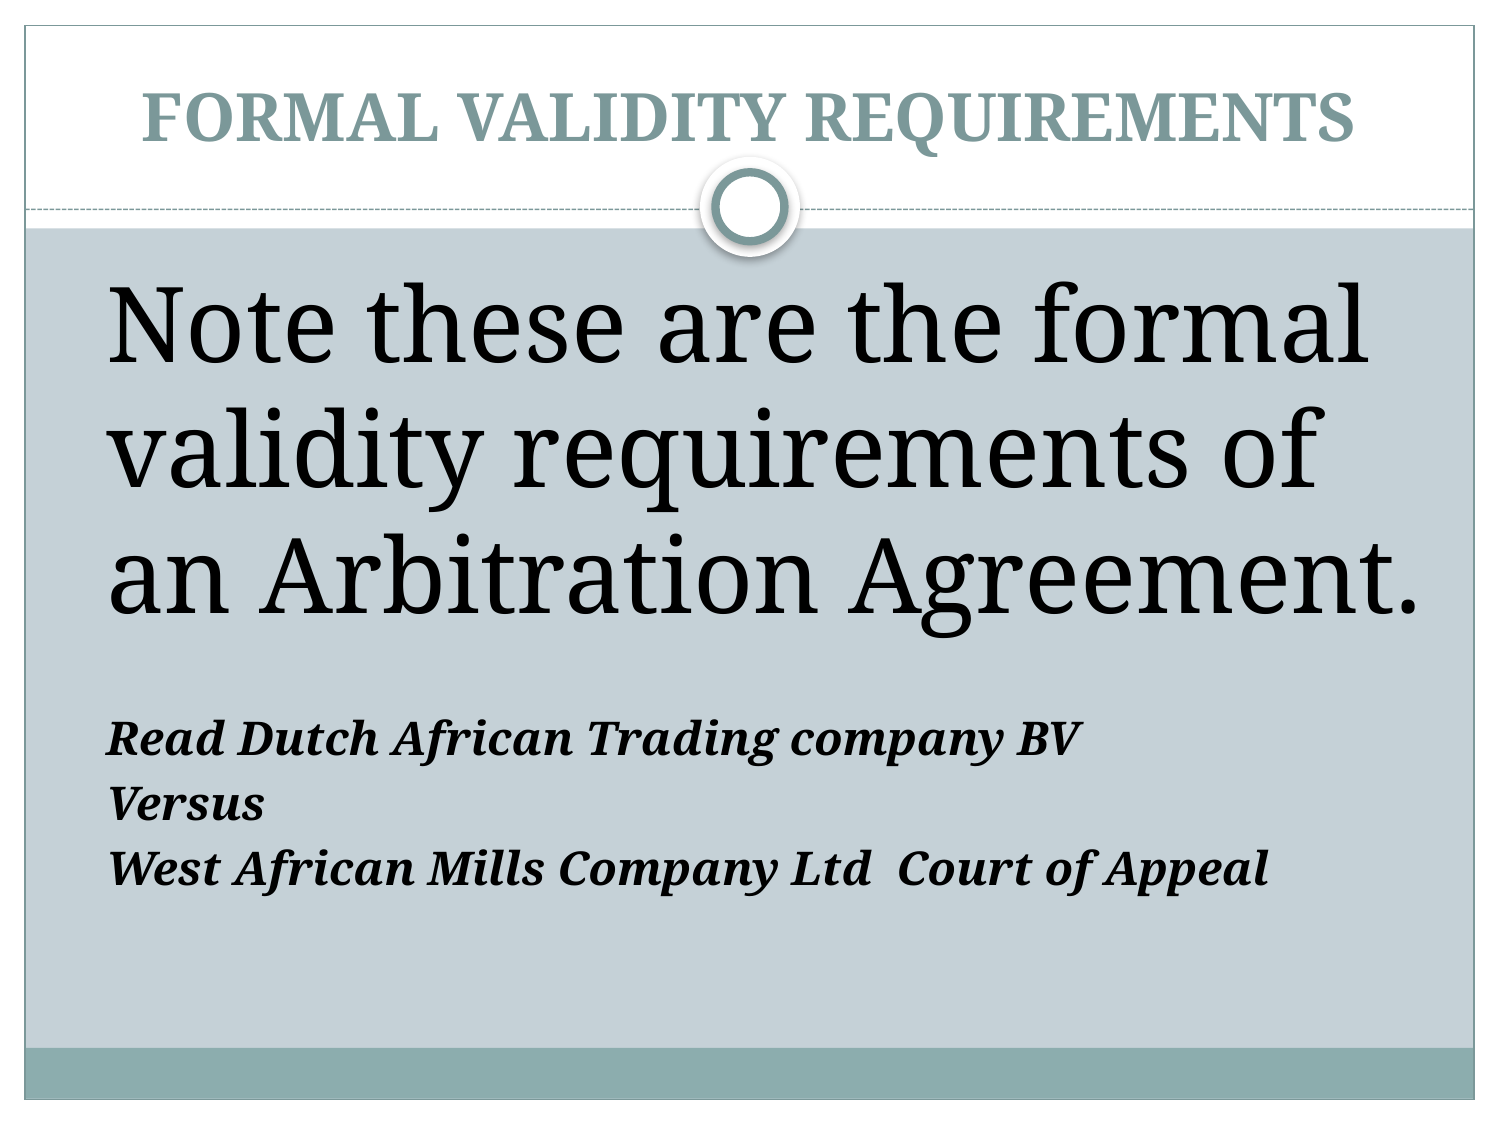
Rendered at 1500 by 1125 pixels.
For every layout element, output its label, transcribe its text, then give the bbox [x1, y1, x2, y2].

list Note these are the formal validity requirements of an Arbitration Agreement. Read Dutch African Trading company BV Versus West African Mills Company Ltd Court of Appeal [49, 250, 1445, 1001]
title FORMAL VALIDITY REQUIREMENTS [49, 37, 1450, 162]
